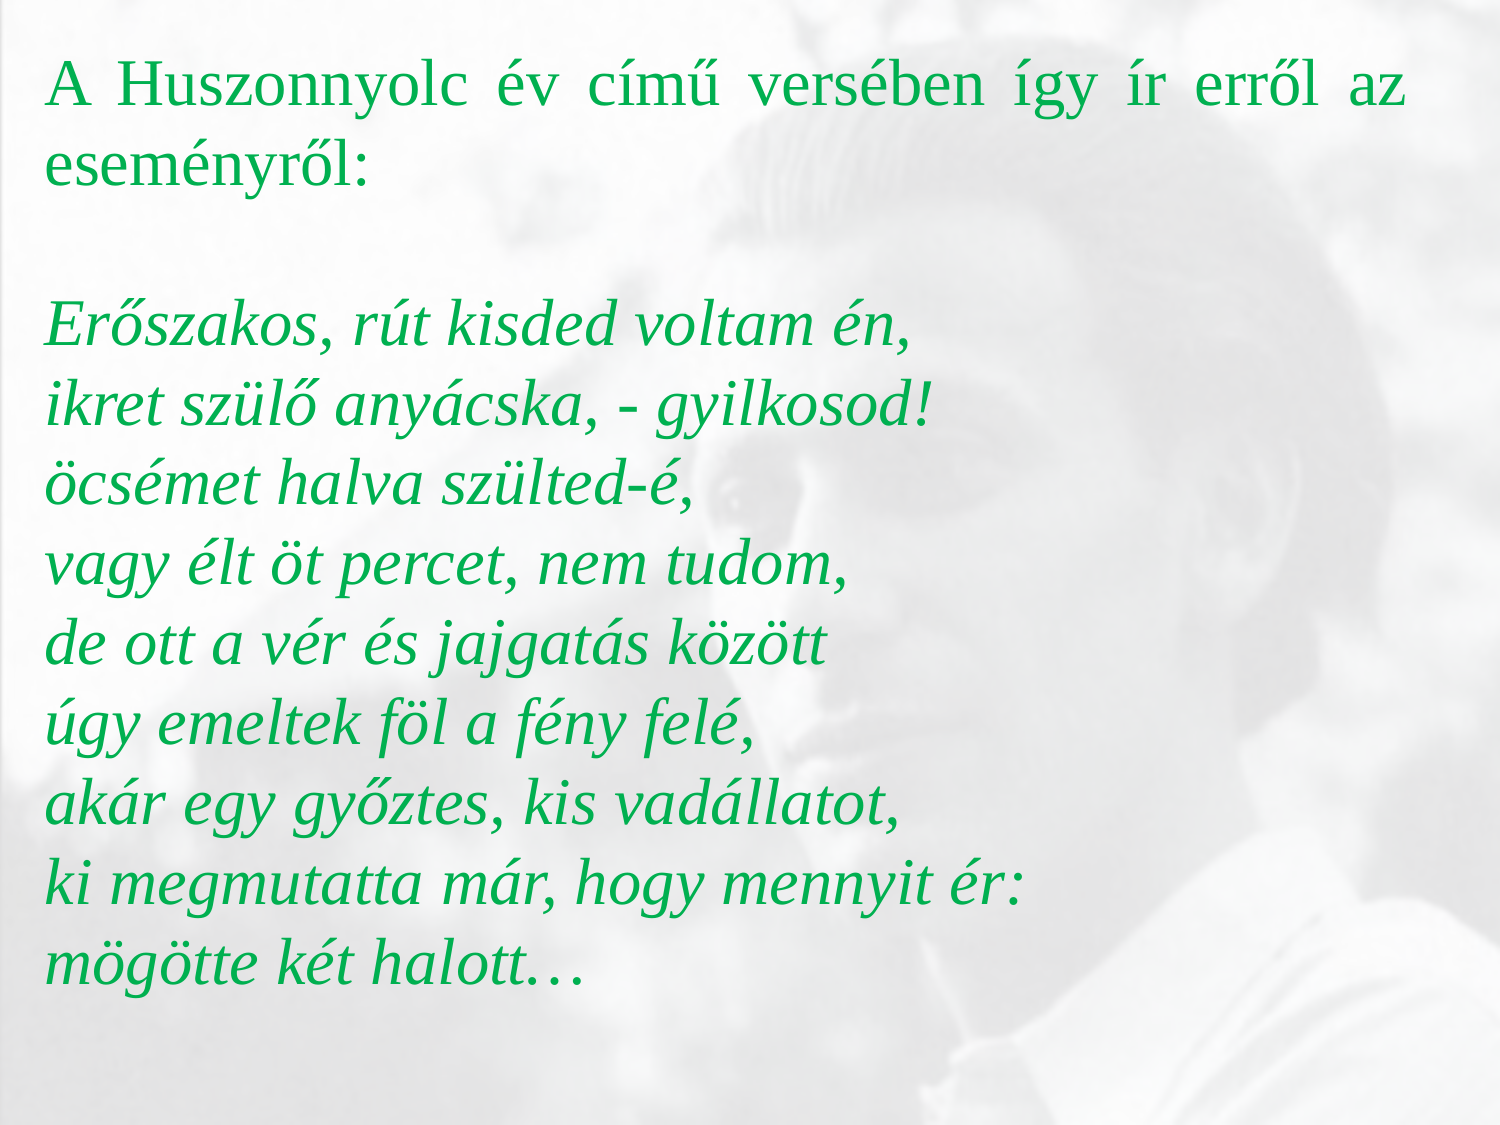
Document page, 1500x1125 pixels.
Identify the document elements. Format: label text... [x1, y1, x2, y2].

list A Huszonnyolc év című versében így ír erről az eseményről: Erőszakos, rút kisded voltam én, ikret szülő anyácska, - gyilkosod! öcsémet halva szülted-é, vagy élt öt percet, nem tudom, de ott a vér és jajgatás között úgy emeltek föl a fény felé, akár egy győztes, kis vadállatot, ki megmutatta már, hogy mennyit ér: mögötte két halott… [29, 30, 1425, 1094]
